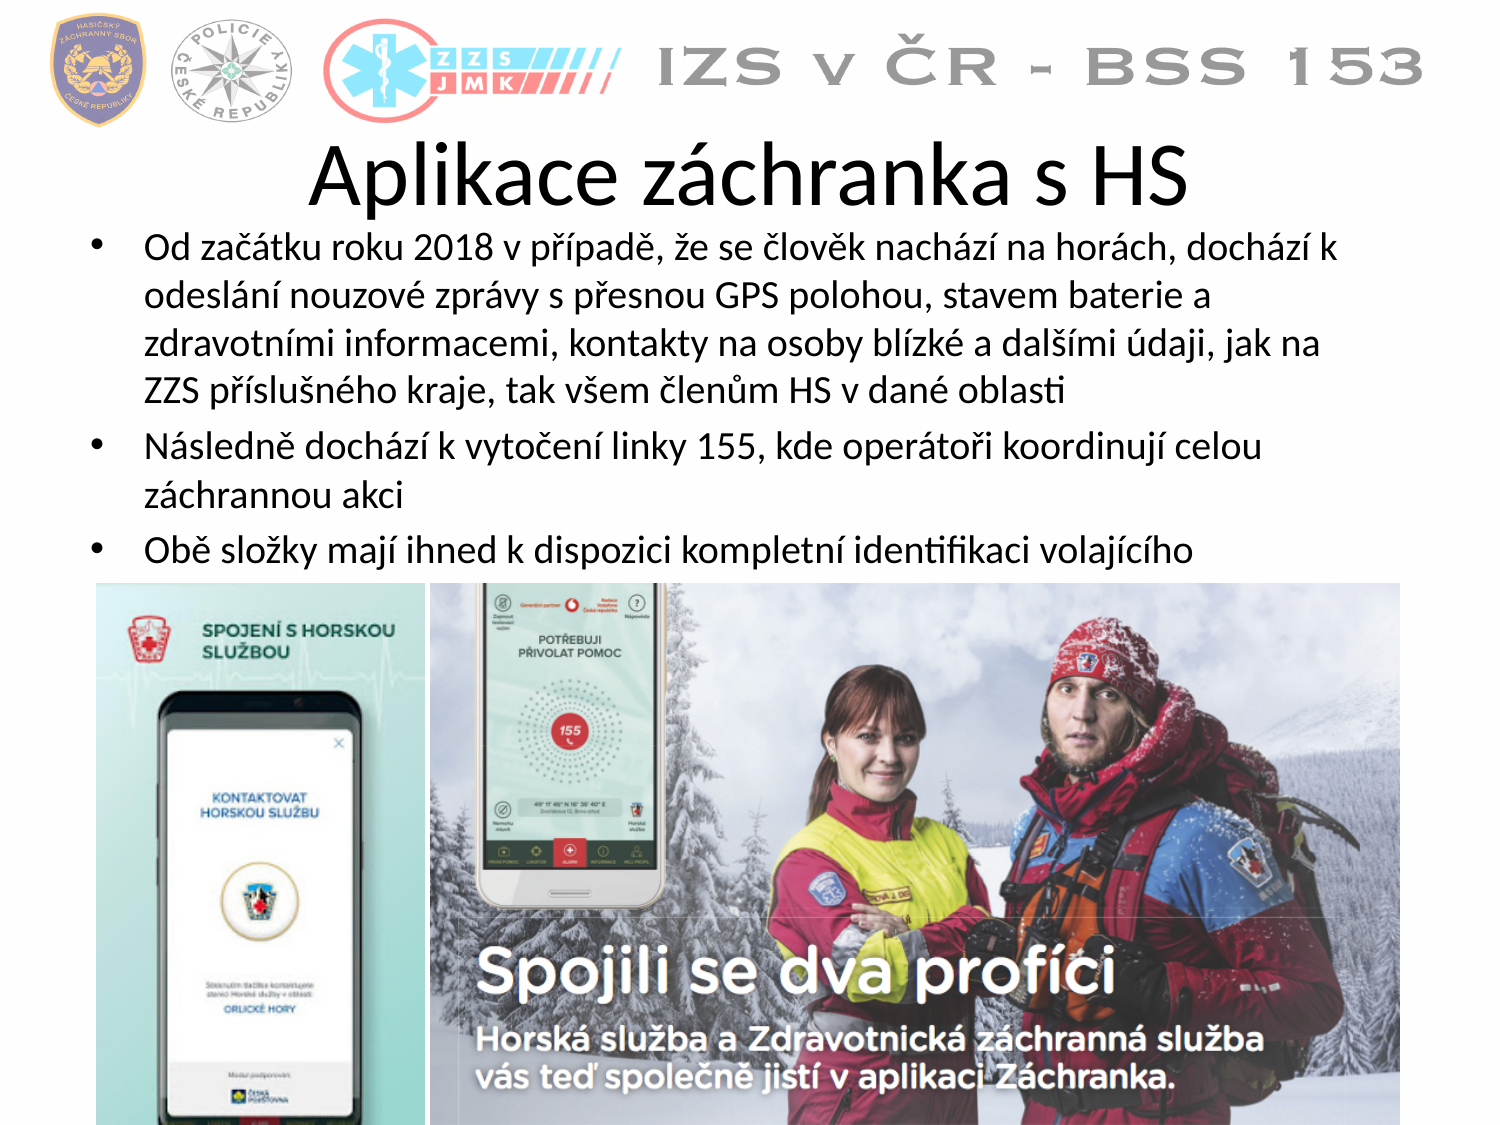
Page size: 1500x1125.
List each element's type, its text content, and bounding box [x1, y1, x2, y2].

list Od začátku roku 2018 v případě, že se člověk nachází na horách, dochází k odeslání nouzové zprávy s přesnou GPS polohou, stavem baterie a zdravotními informacemi, kontakty na osoby blízké a dalšími údaji, jak na ZZS příslušného kraje, tak všem členům HS v dané oblasti Následně dochází k vytočení linky 155, kde operátoři koordinují celou záchrannou akci Obě složky mají ihned k dispozici kompletní identifikaci volajícího [75, 212, 1388, 584]
title Aplikace záchranka s HS [75, 75, 1425, 263]
picture [0, 0, 1500, 1125]
